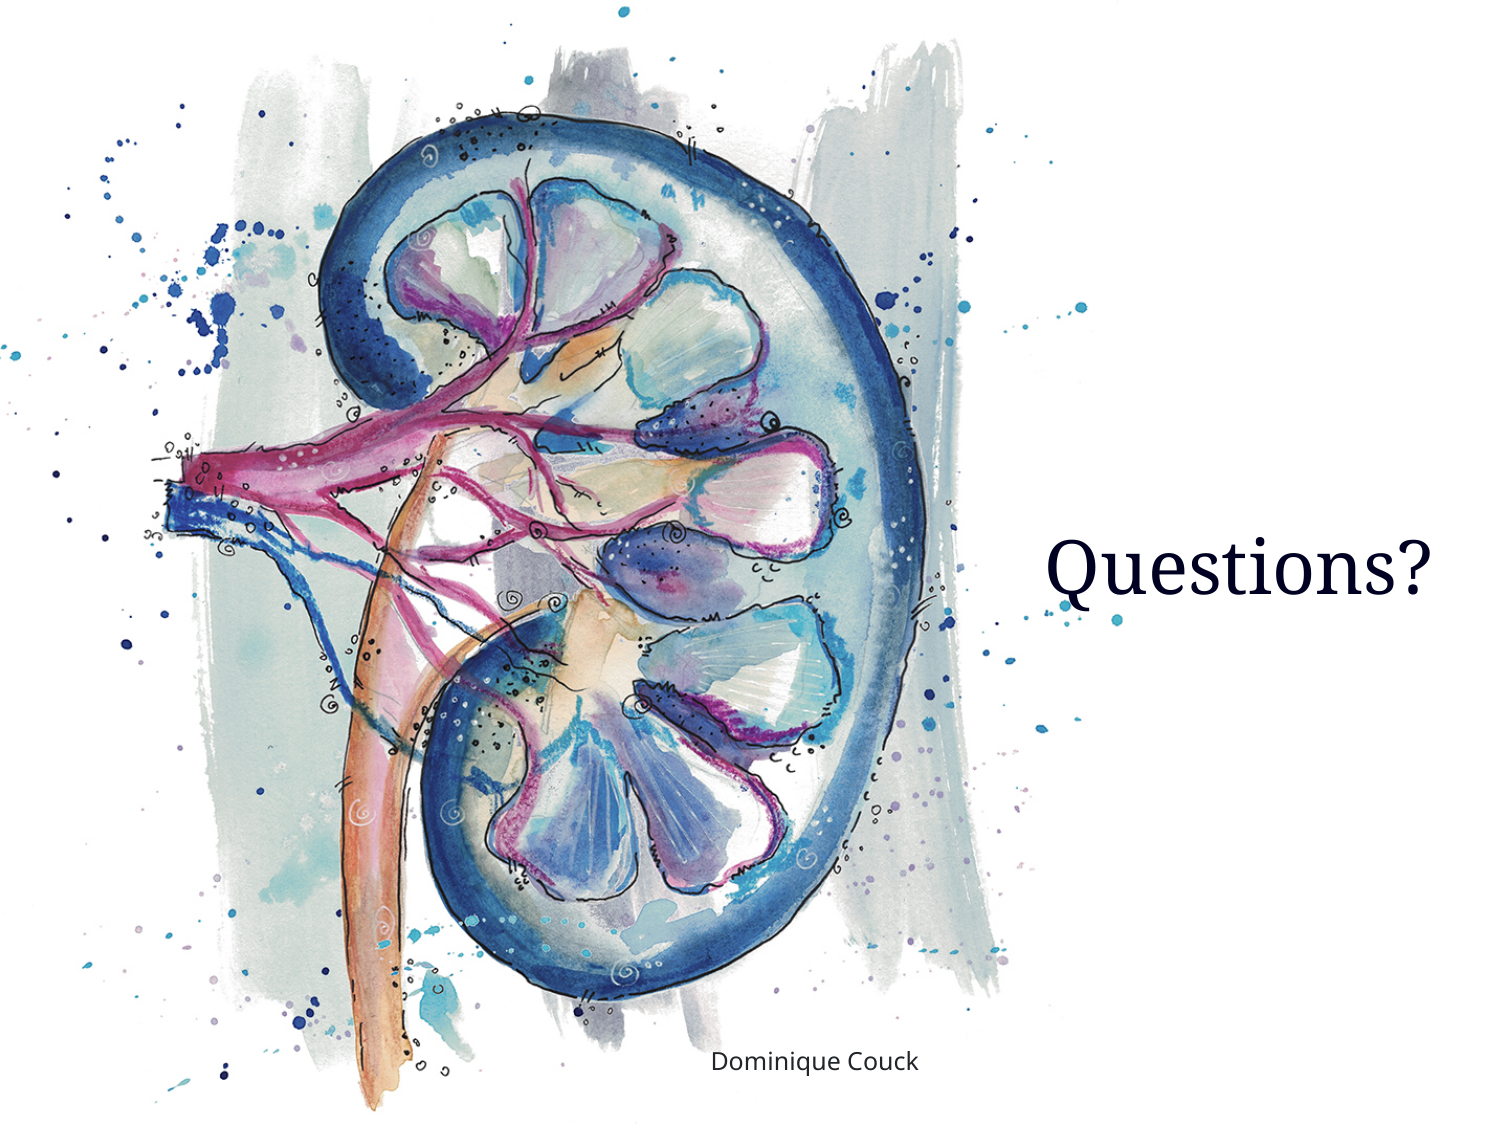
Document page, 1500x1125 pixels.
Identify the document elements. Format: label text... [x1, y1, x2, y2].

picture [0, 0, 1129, 1125]
text_box Questions? [1133, 512, 1500, 713]
